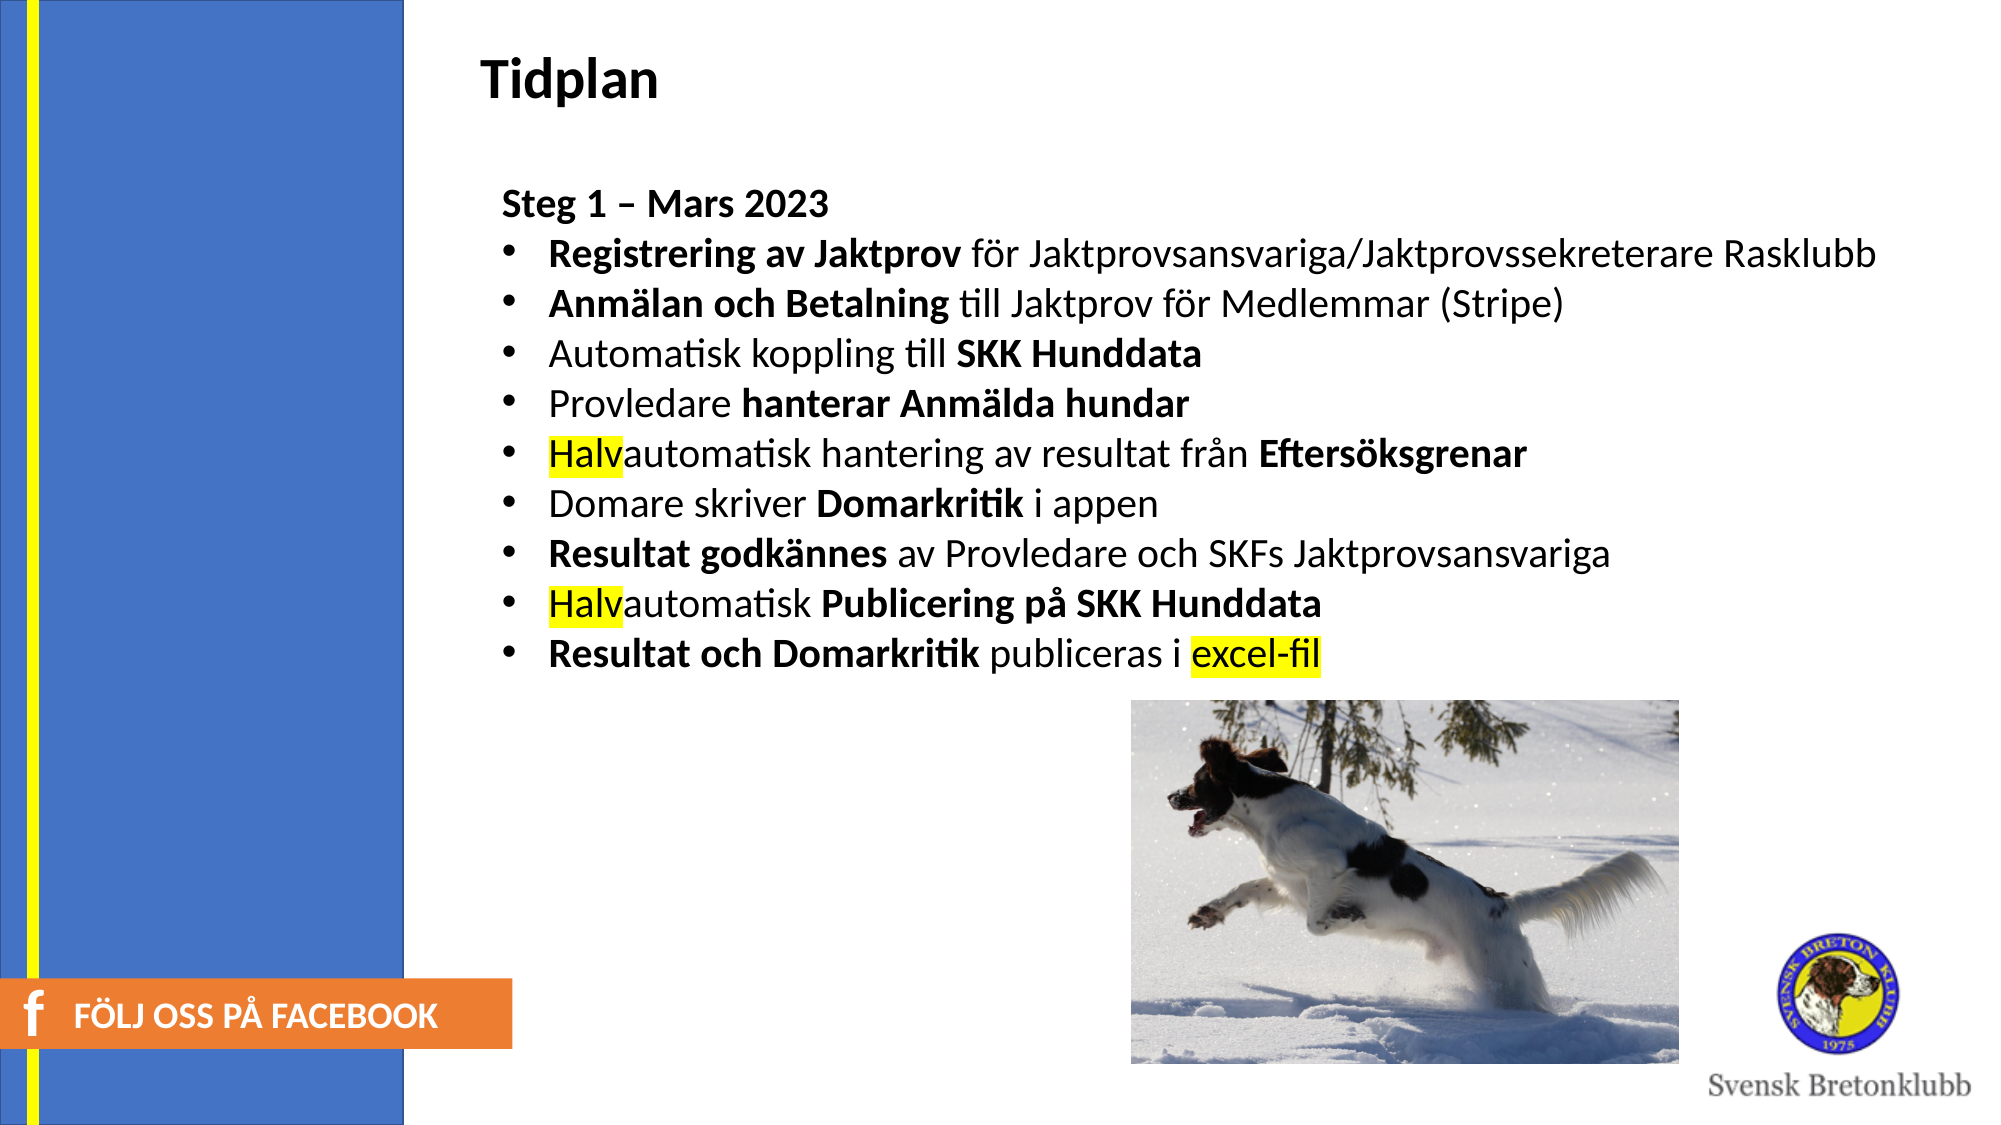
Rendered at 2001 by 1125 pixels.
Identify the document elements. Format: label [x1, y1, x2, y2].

picture [1131, 701, 1679, 1064]
text_box [0, 0, 1979, 1125]
